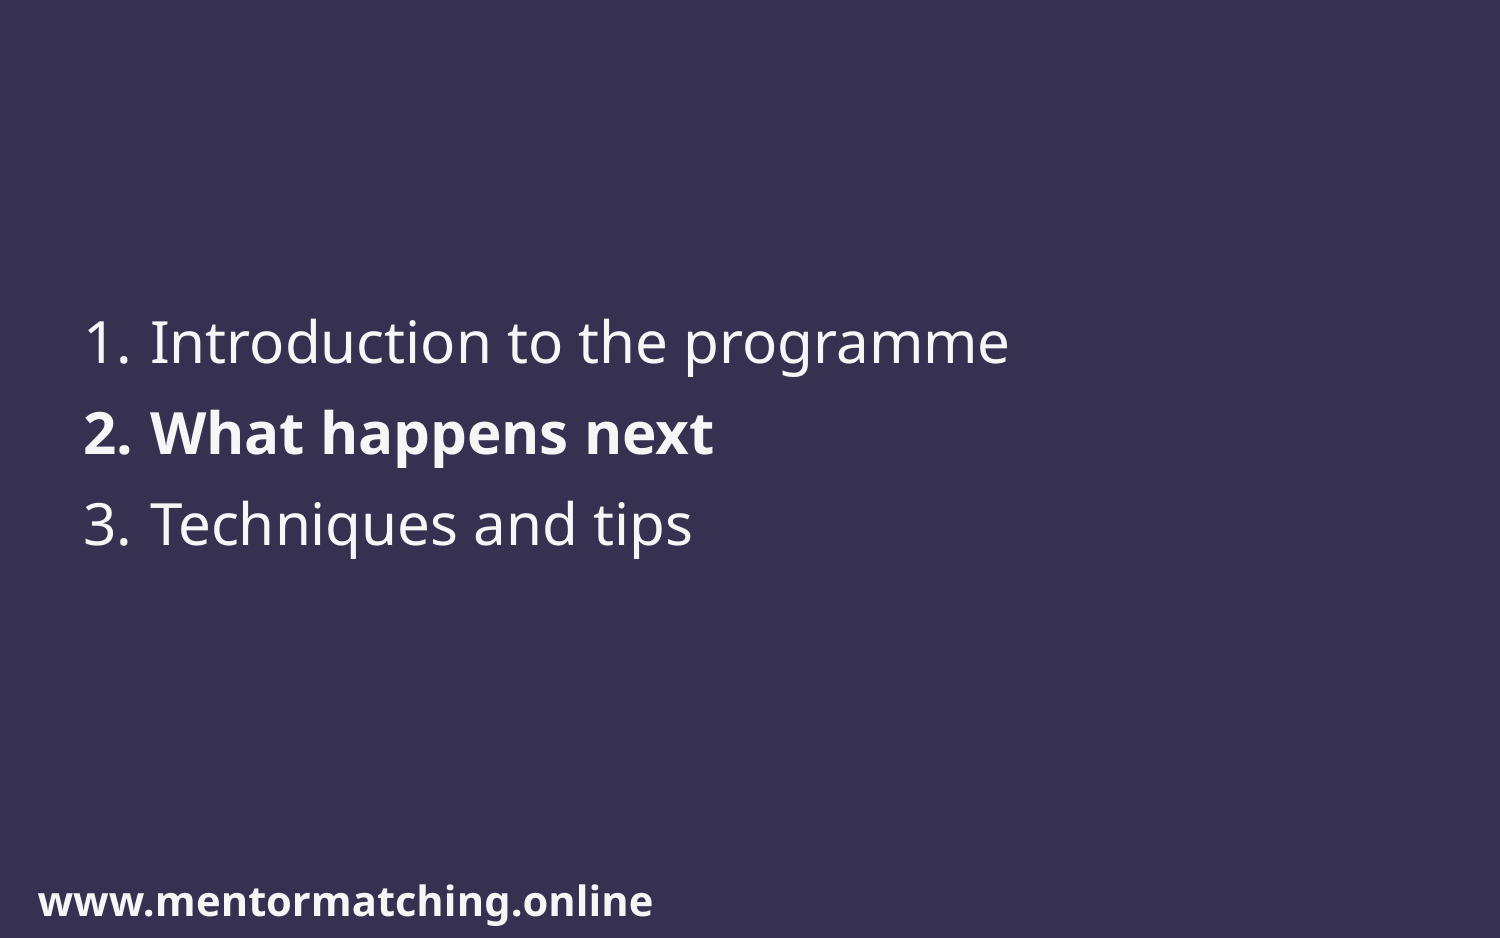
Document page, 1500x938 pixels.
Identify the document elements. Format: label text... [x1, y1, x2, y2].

title Introduction to the programme What happens next Techniques and tips [37, 37, 1463, 825]
